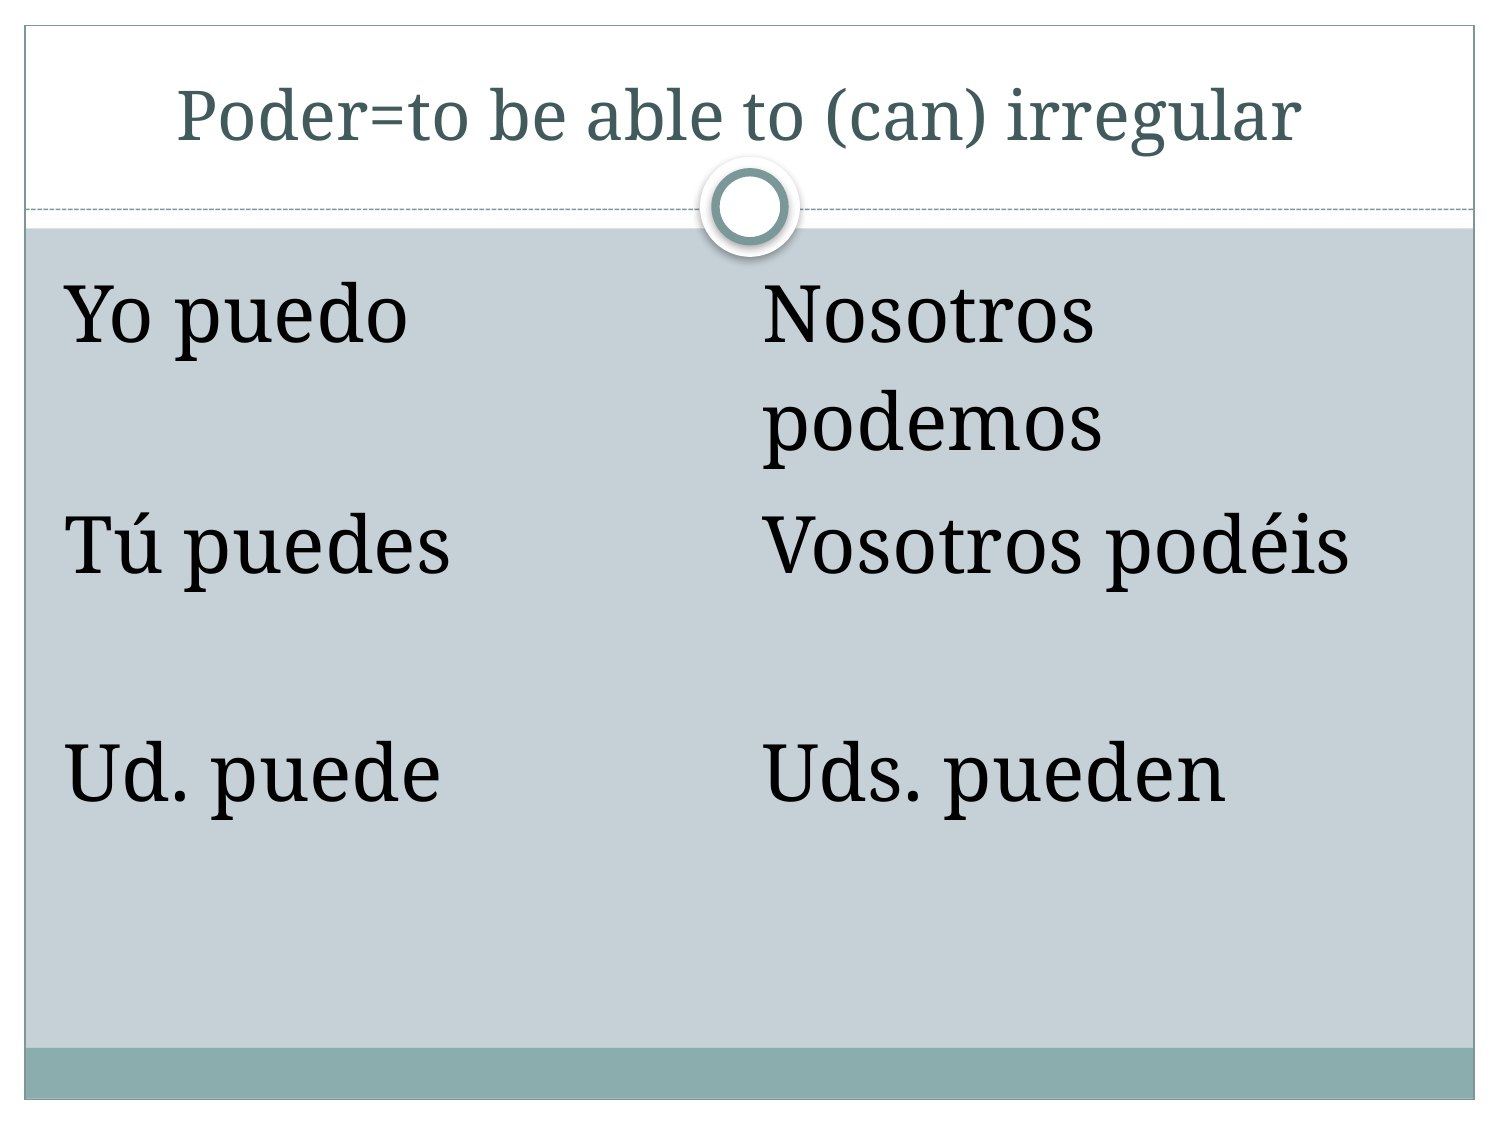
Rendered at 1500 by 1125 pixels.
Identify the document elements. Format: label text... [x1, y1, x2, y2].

table_cell Tú puedes [49, 482, 747, 709]
table_header Yo puedo [49, 251, 747, 482]
table_cell Ud. puede [49, 709, 747, 931]
table_cell Vosotros podéis [747, 482, 1444, 709]
title Poder=to be able to (can) irregular [49, 37, 1450, 162]
table_cell Uds. pueden [747, 709, 1444, 931]
table_header Nosotros podemos [747, 251, 1444, 482]
